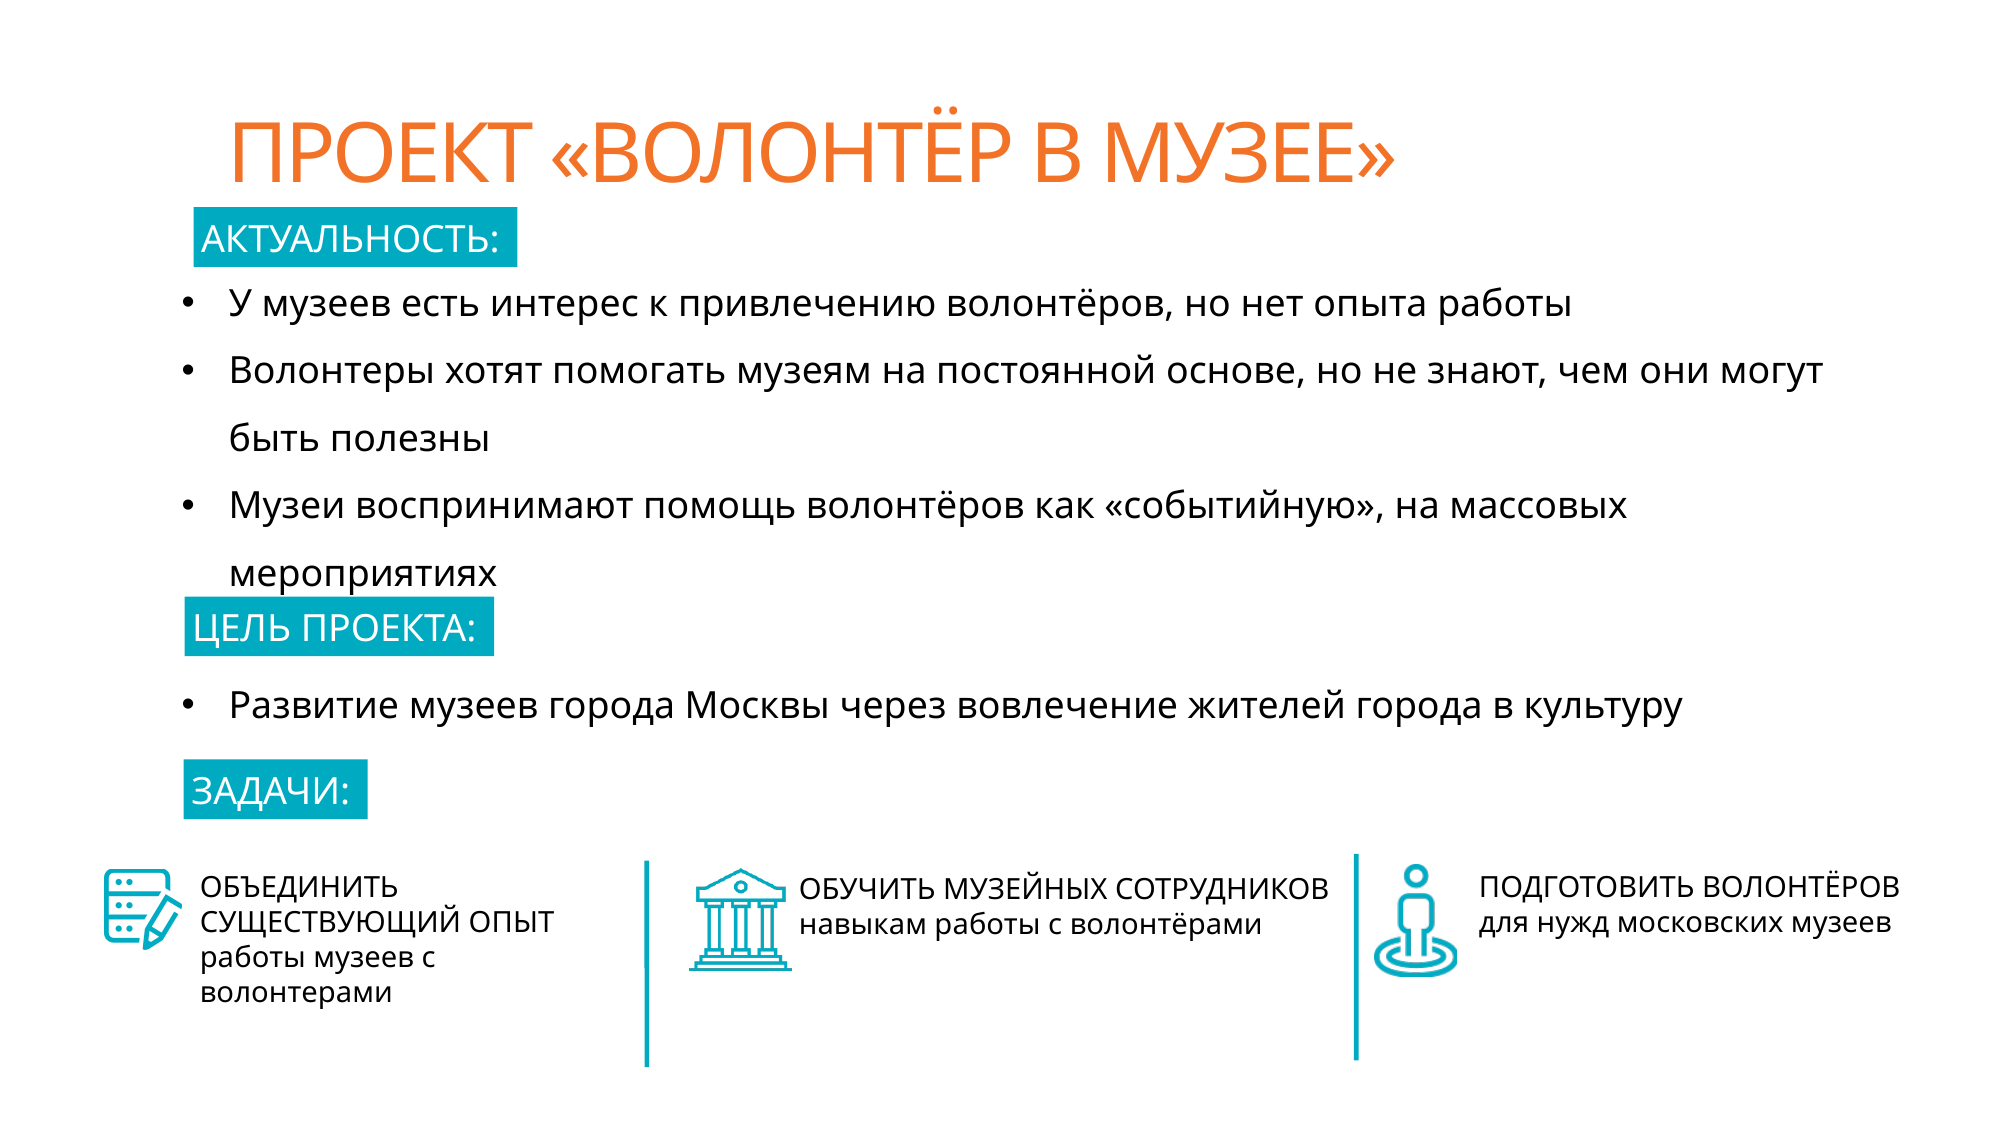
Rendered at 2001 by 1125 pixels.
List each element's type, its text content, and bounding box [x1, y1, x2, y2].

text_box ОБУЧИТЬ МУЗЕЙНЫХ СОТРУДНИКОВ навыкам работы с волонтёрами [791, 862, 1338, 948]
text_box [561, 1045, 1179, 1089]
picture [1374, 864, 1457, 977]
text_box У музеев есть интерес к привлечению волонтёров, но нет опыта работы Волонтеры хотят помогать музеям на постоянной основе, но не знают, чем они могут быть полезны Музеи воспринимают помощь волонтёров как «событийную», на массовых мероприятиях [174, 249, 1880, 602]
text_box ОБЪЕДИНИТЬ СУЩЕСТВУЮЩИЙ ОПЫТ работы музеев с волонтерами [192, 860, 611, 1016]
text_box ЦЕЛЬ ПРОЕКТА: [184, 602, 495, 657]
text_box Развитие музеев города Москвы через вовлечение жителей города в культуру [174, 673, 1880, 733]
text_box ПОДГОТОВИТЬ ВОЛОНТЁРОВ для нужд московских музеев [1471, 860, 1910, 946]
text_box ЗАДАЧИ: [183, 759, 368, 820]
text_box АКТУАЛЬНОСТЬ: [193, 207, 518, 267]
picture [104, 869, 182, 951]
text_box ПРОЕКТ «ВОЛОНТЁР В МУЗЕЕ» [220, 91, 1406, 207]
picture [689, 868, 792, 971]
